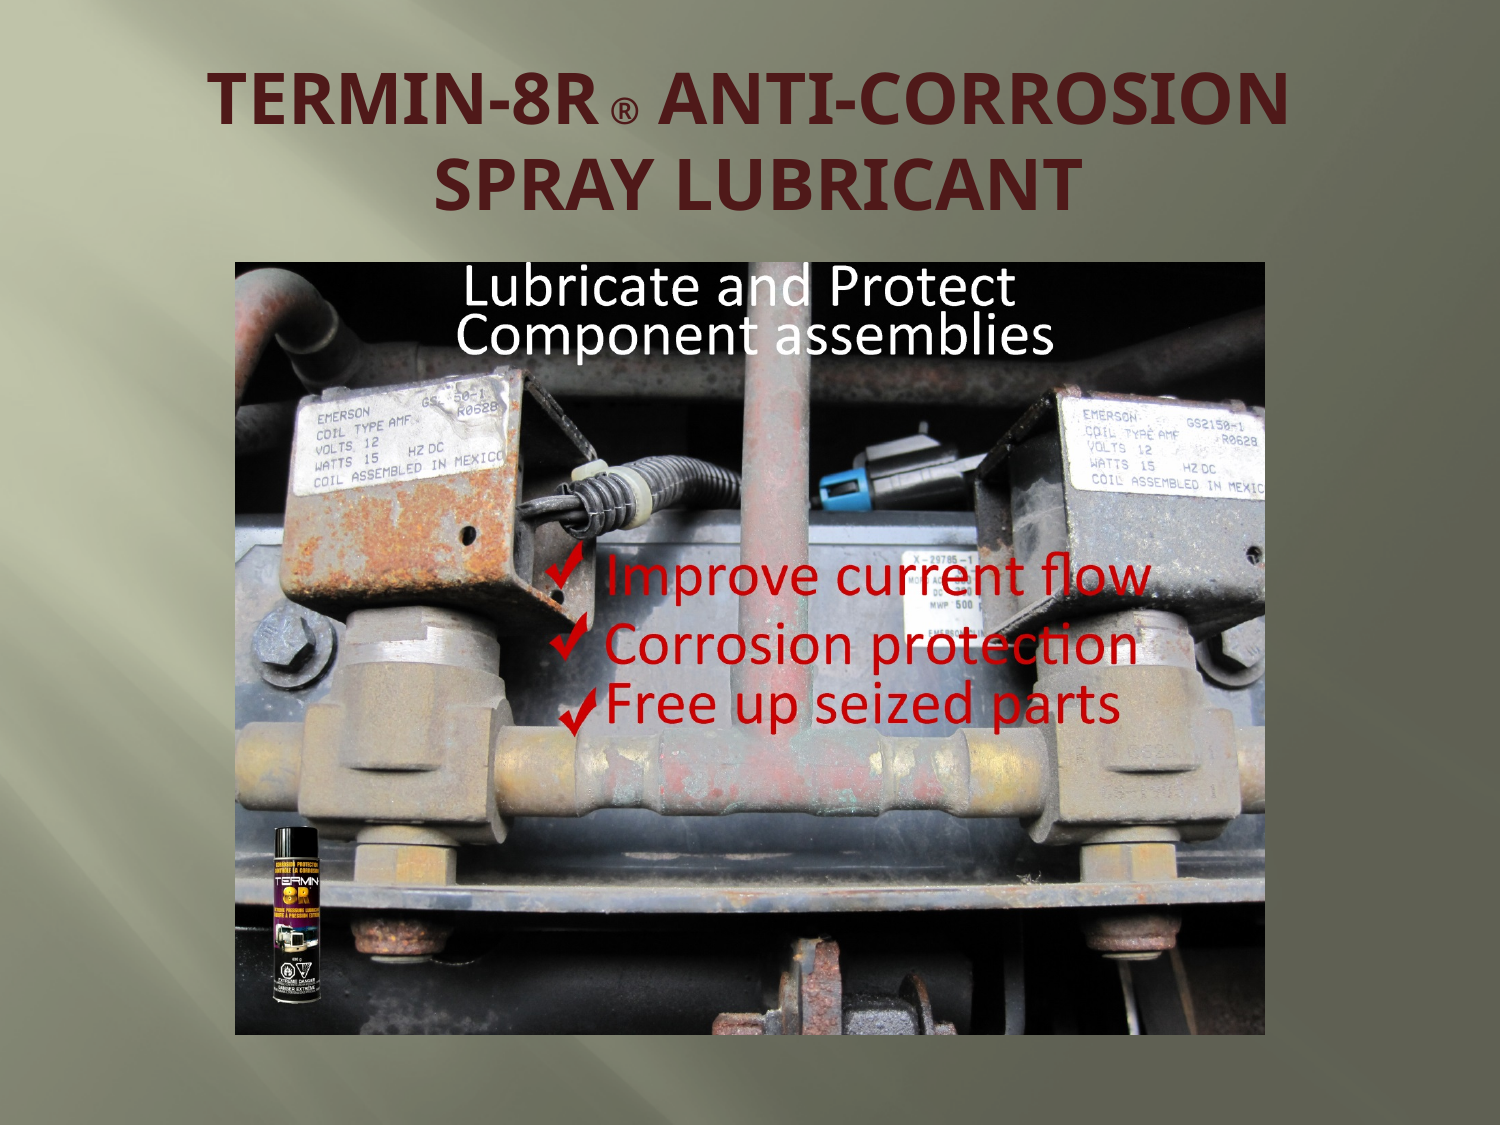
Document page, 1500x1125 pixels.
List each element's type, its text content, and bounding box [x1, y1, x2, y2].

title Termin-8r ® Anti-Corrosion Spray Lubricant [75, 45, 1425, 233]
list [234, 262, 1266, 1036]
